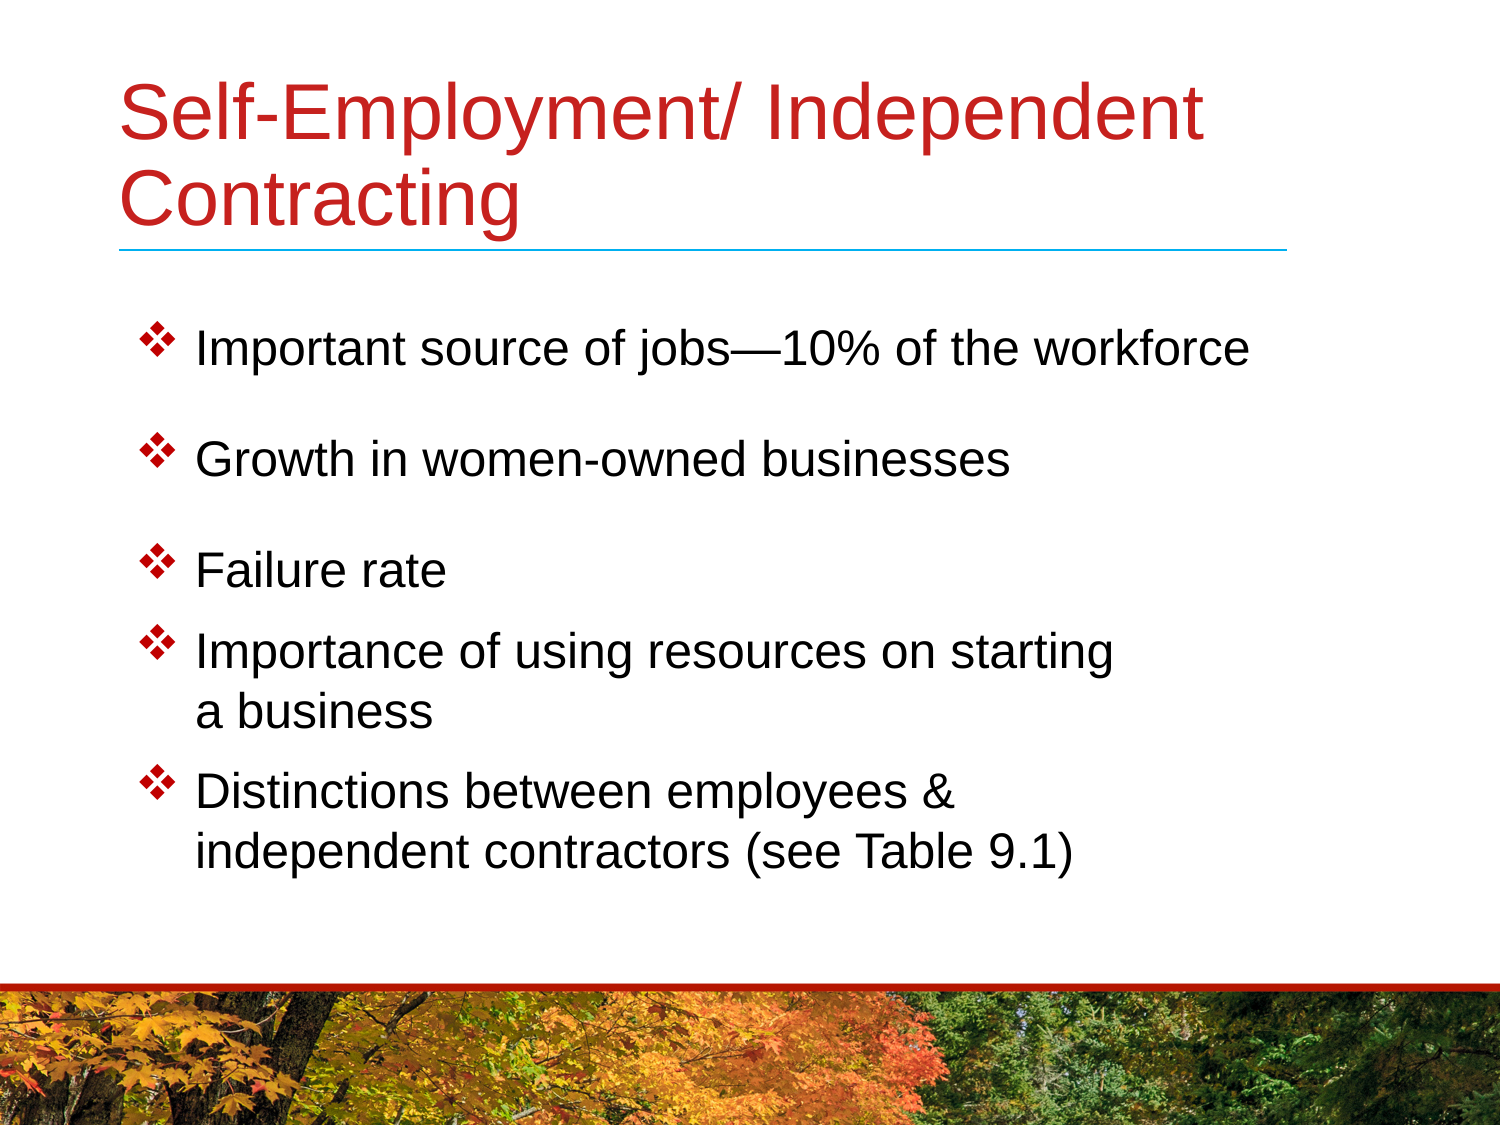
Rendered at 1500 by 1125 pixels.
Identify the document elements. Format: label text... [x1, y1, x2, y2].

picture [0, 0, 1500, 1125]
title Self-Employment/ Independent Contracting [103, 48, 1397, 266]
list Important source of jobs—10% of the workforce Growth in women-owned businesses Failure rate Importance of using resources on starting a business Distinctions between employees & independent contractors (see Table 9.1) [120, 308, 1287, 944]
